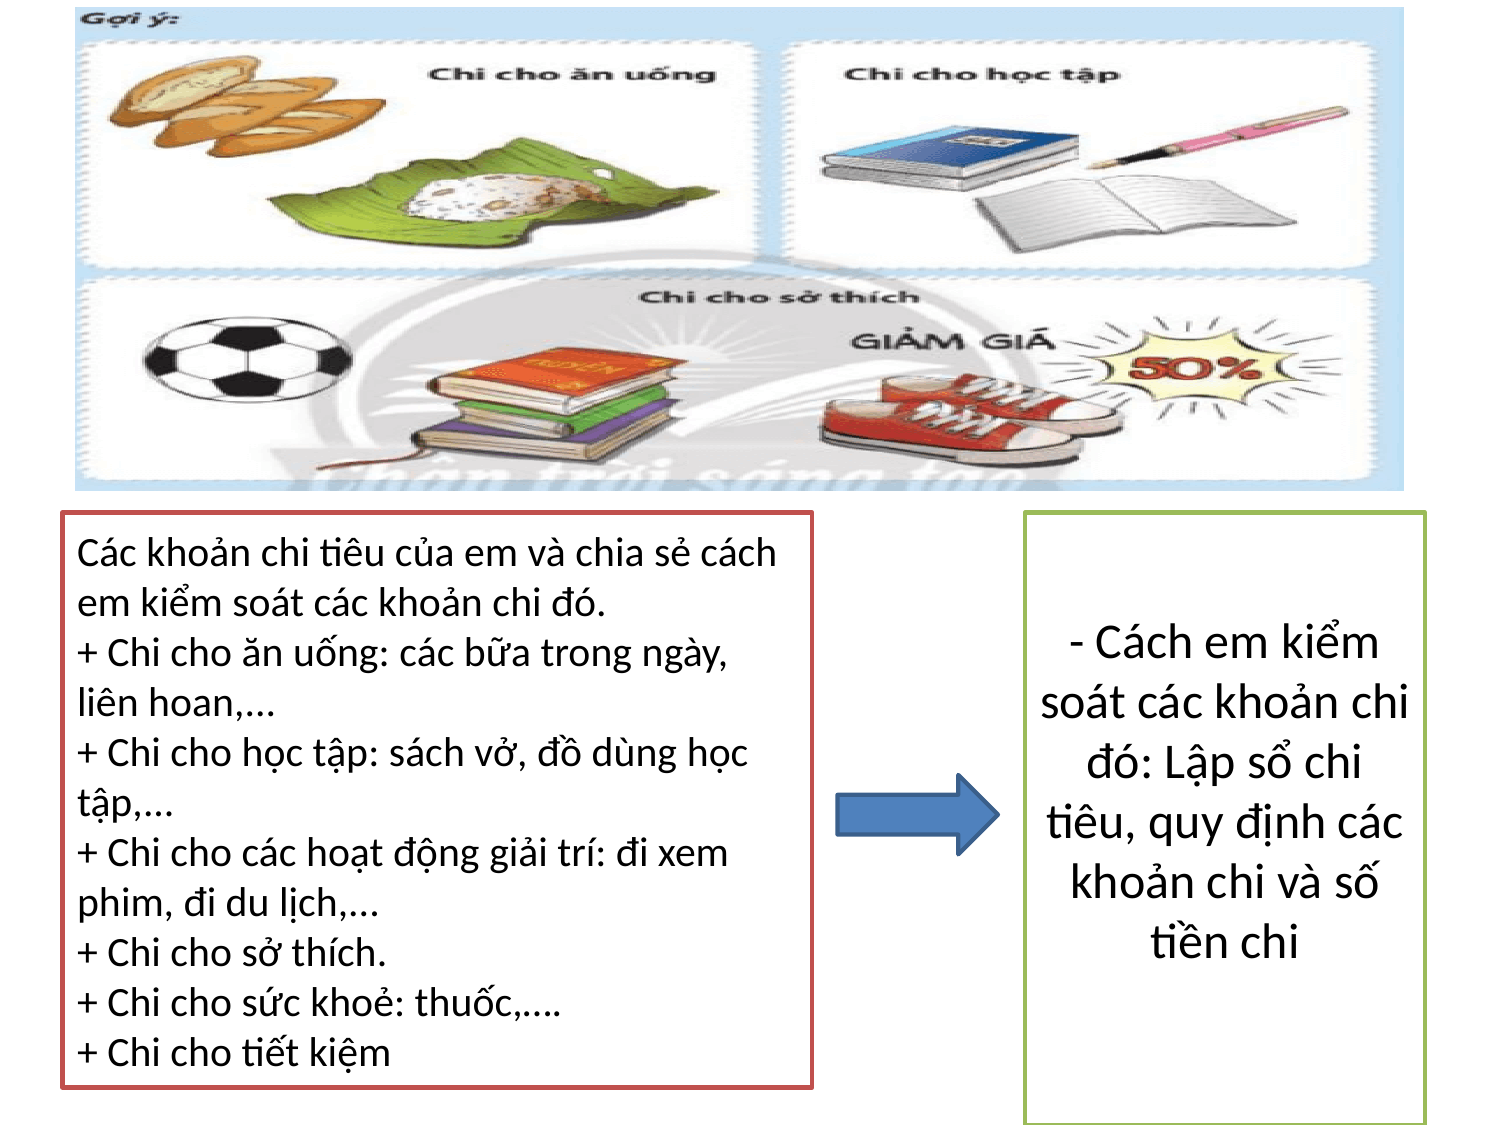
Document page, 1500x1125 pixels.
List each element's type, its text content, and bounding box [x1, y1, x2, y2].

text_box Các khoản chi tiêu của em và chia sẻ cách em kiểm soát các khoản chi đó. + Chi cho ăn uống: các bữa trong ngày, liên hoan,... + Chi cho học tập: sách vở, đồ dùng học tập,... + Chi cho các hoạt động giải trí: đi xem phim, đi du lịch,... + Chi cho sở thích. + Chi cho sức khoẻ: thuốc,…. + Chi cho tiết kiệm [60, 510, 814, 1090]
text_box [835, 772, 1001, 857]
text_box - Cách em kiểm soát các khoản chi đó: Lập sổ chi tiêu, quy định các khoản chi và số tiền chi [1023, 510, 1427, 1125]
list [49, 0, 1426, 501]
